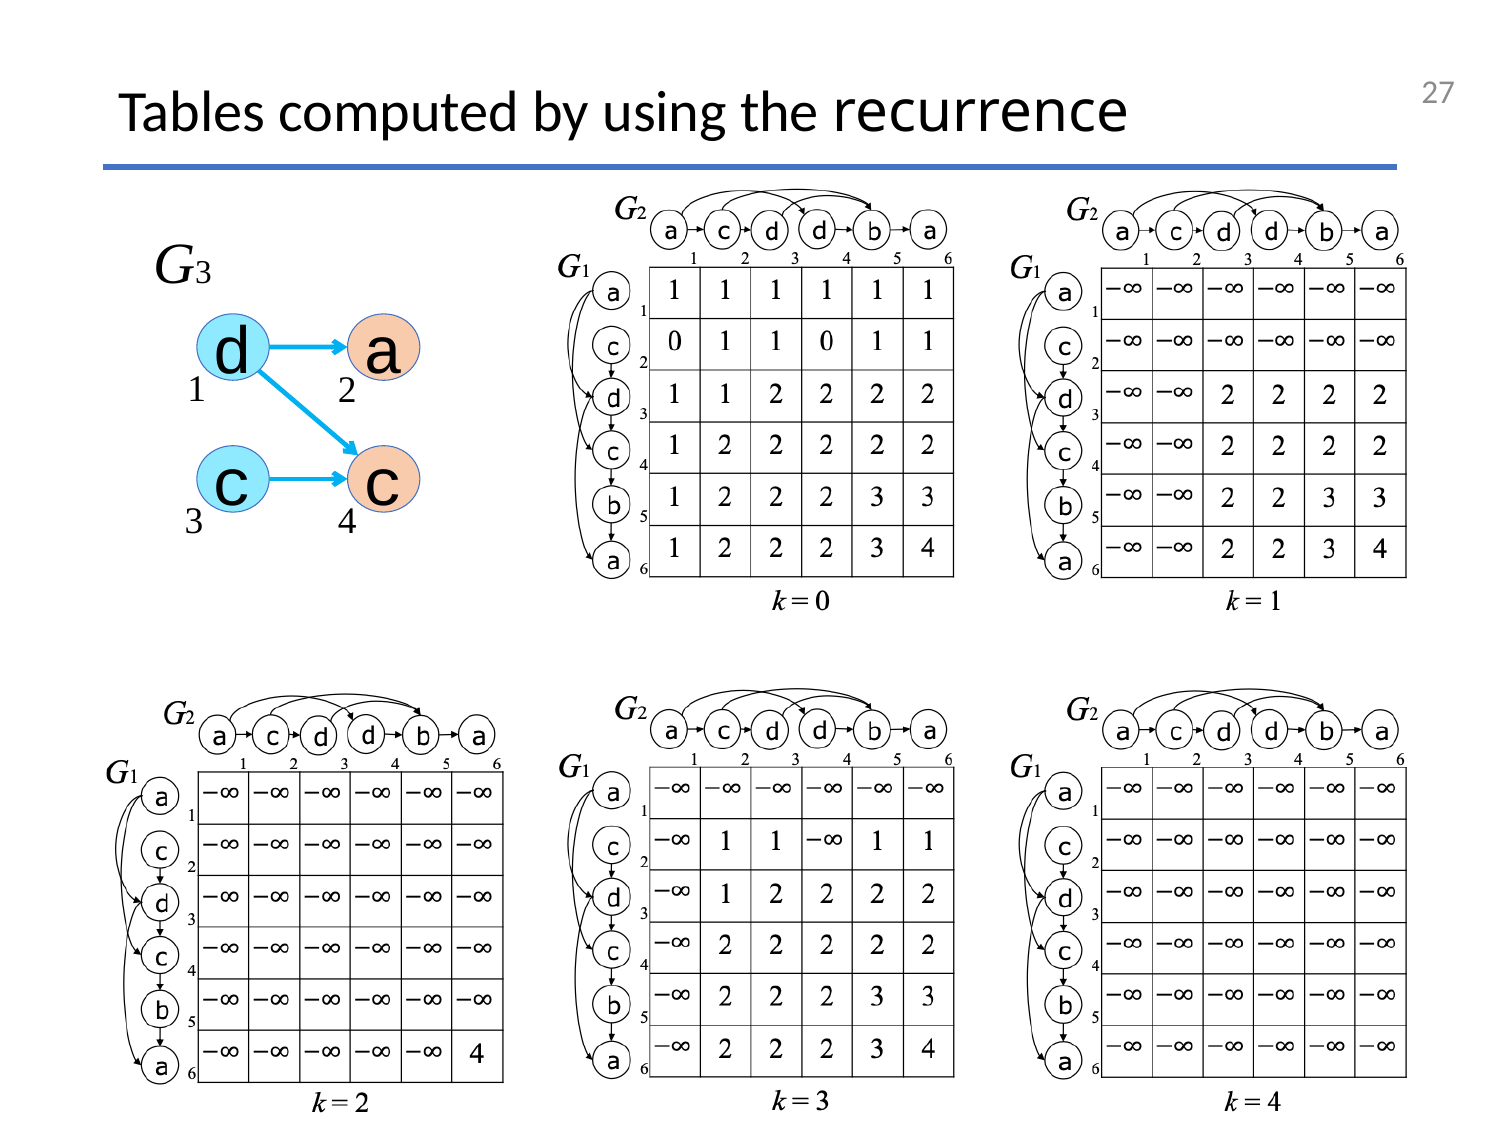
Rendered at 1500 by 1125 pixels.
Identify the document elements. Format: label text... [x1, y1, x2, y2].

title Tables computed by using the recurrence [103, 59, 1419, 167]
slide_number 27 [1132, 59, 1470, 120]
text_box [196, 313, 420, 513]
picture [26, 171, 1434, 1125]
